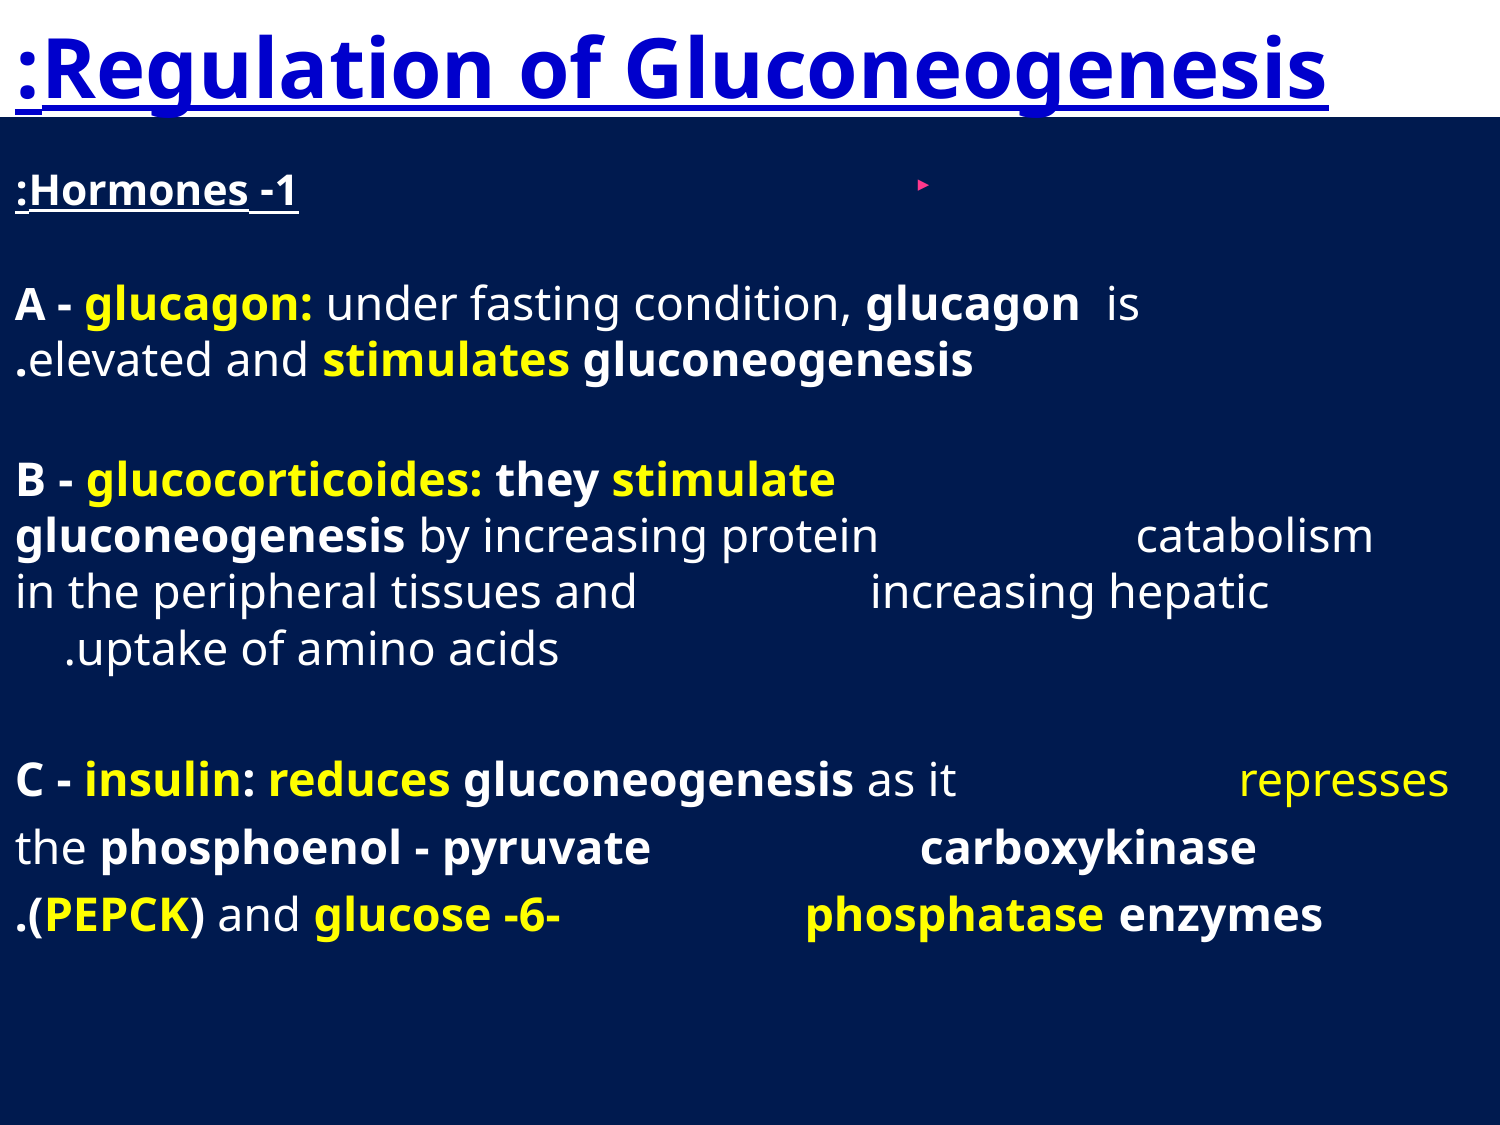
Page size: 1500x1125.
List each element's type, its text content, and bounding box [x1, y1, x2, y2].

title Regulation of Gluconeogenesis: [0, 30, 1500, 200]
list 1- Hormones: A - glucagon: under fasting condition, glucagon is elevated and stimulates gluconeogenesis. B - glucocorticoides: they stimulate gluconeogenesis by increasing protein catabolism in the peripheral tissues and increasing hepatic uptake of amino acids. C - insulin: reduces gluconeogenesis as it represses the phosphoenol - pyruvate carboxykinase (PEPCK) and glucose -6- phosphatase enzymes. [0, 200, 1500, 1125]
